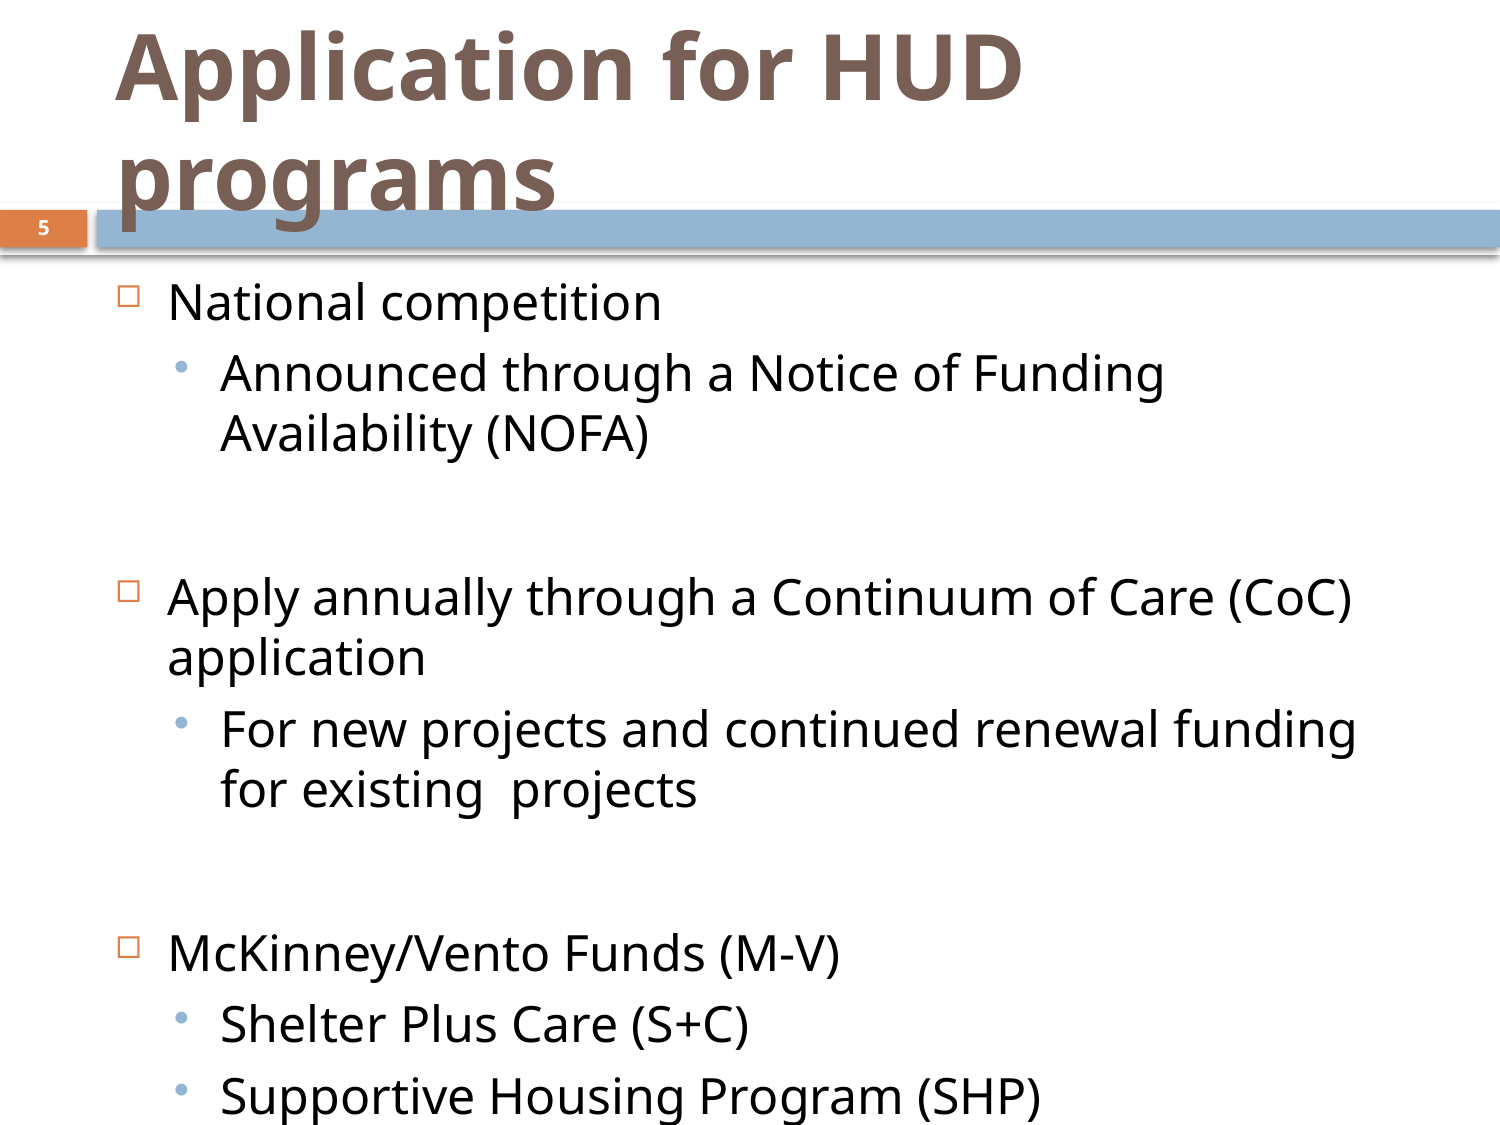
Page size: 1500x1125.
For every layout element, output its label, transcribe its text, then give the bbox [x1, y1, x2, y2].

title Application for HUD programs [100, 37, 1439, 201]
list National competition Announced through a Notice of Funding Availability (NOFA) Apply annually through a Continuum of Care (CoC) application For new projects and continued renewal funding for existing projects McKinney/Vento Funds (M-V) Shelter Plus Care (S+C) Supportive Housing Program (SHP) Section 8 Mod Rehab SRO [100, 262, 1439, 1088]
slide_number 5 [0, 208, 88, 249]
